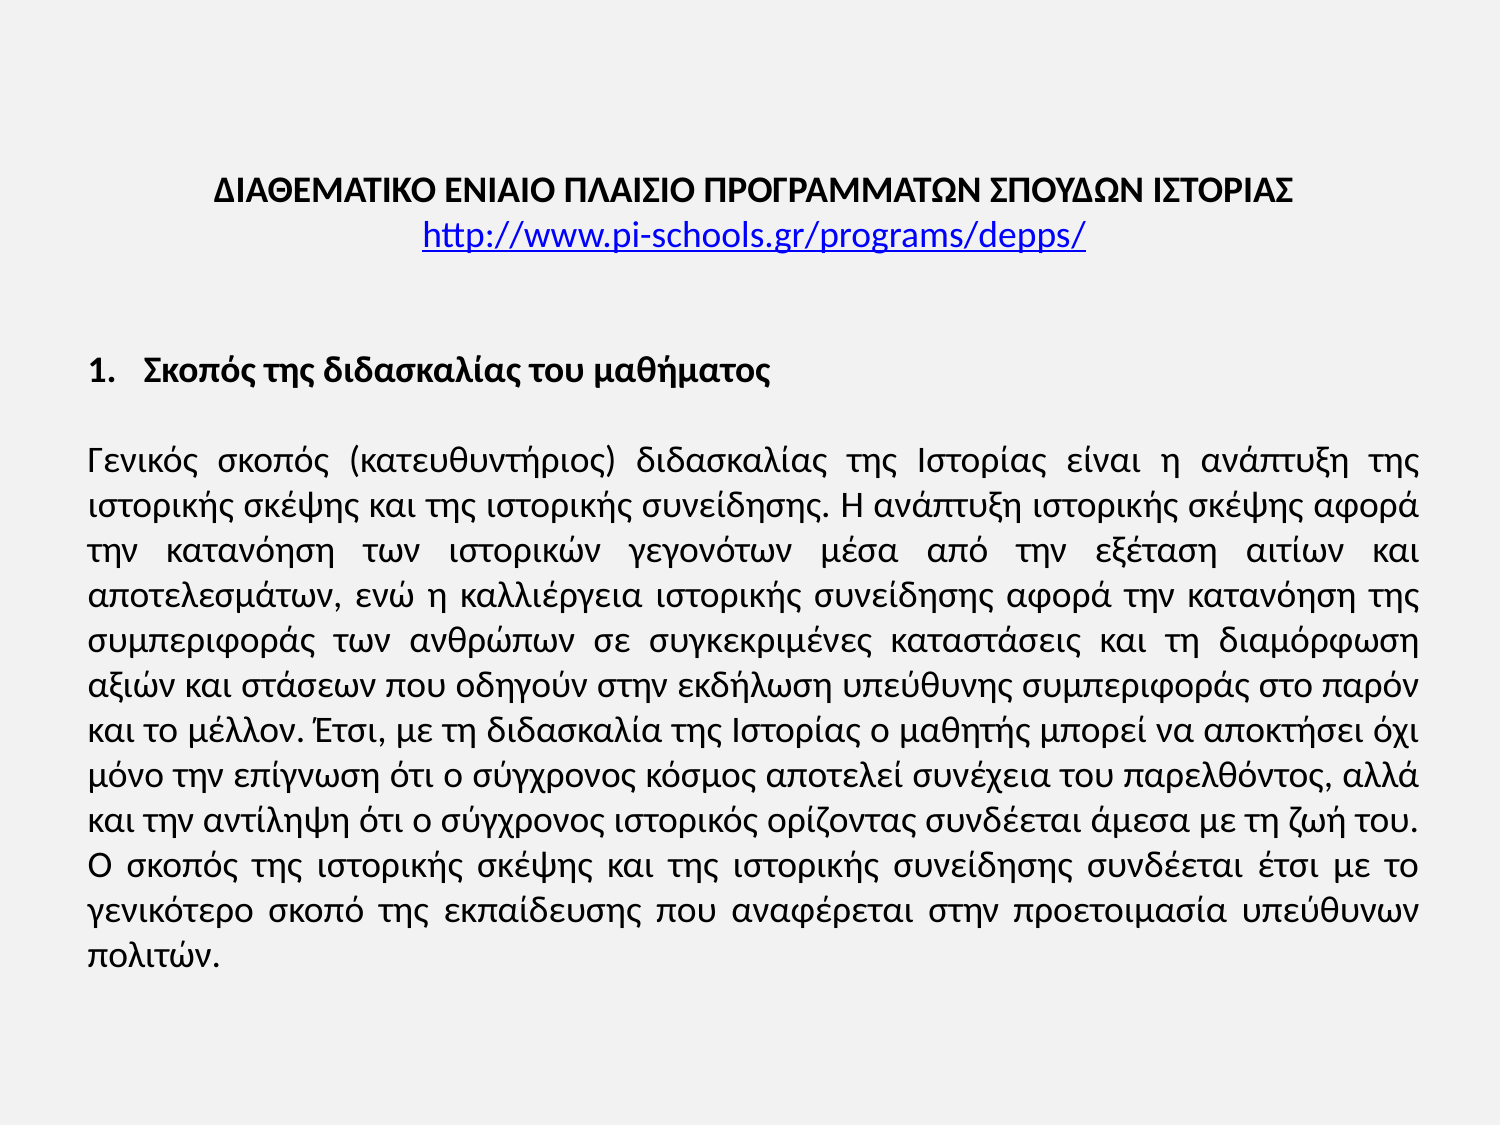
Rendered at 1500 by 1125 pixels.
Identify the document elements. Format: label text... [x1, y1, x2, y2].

text_box ΔΙΑΘΕΜΑΤΙΚΟ ΕΝΙΑΙΟ ΠΛΑΙΣΙΟ ΠΡΟΓΡΑΜΜΑΤΩΝ ΣΠΟΥΔΩΝ ΙΣΤΟΡΙΑΣ http://www.pi-schools.gr/programs/depps/ Σκοπός της διδασκαλίας του μαθήματος Γενικός σκοπός (κατευθυντήριος) διδασκαλίας της Ιστορίας είναι η ανάπτυξη της ιστορικής σκέψης και της ιστορικής συνείδησης. Η ανάπτυξη ιστορικής σκέψης αφορά την κατανόηση των ιστορικών γεγονότων μέσα από την εξέταση αιτίων και αποτελεσμάτων, ενώ η καλλιέργεια ιστορικής συνείδησης αφορά την κατανόηση της συμπεριφοράς των ανθρώπων σε συγκεκριμένες καταστάσεις και τη διαμόρφωση αξιών και στάσεων που οδηγούν στην εκδήλωση υπεύθυνης συμπεριφοράς στο παρόν και το μέλλον. Έτσι, με τη διδασκαλία της Ιστορίας ο μαθητής μπορεί να αποκτήσει όχι μόνο την επίγνωση ότι ο σύγχρονος κόσμος αποτελεί συνέχεια του παρελθόντος, αλλά και την αντίληψη ότι ο σύγχρονος ιστορικός ορίζοντας συνδέεται άμεσα με τη ζωή του. Ο σκοπός της ιστορικής σκέψης και της ιστορικής συνείδησης συνδέεται έτσι με το γενικότερο σκοπό της εκπαίδευσης που αναφέρεται στην προετοιμασία υπεύθυνων πολιτών. [72, 112, 1436, 983]
